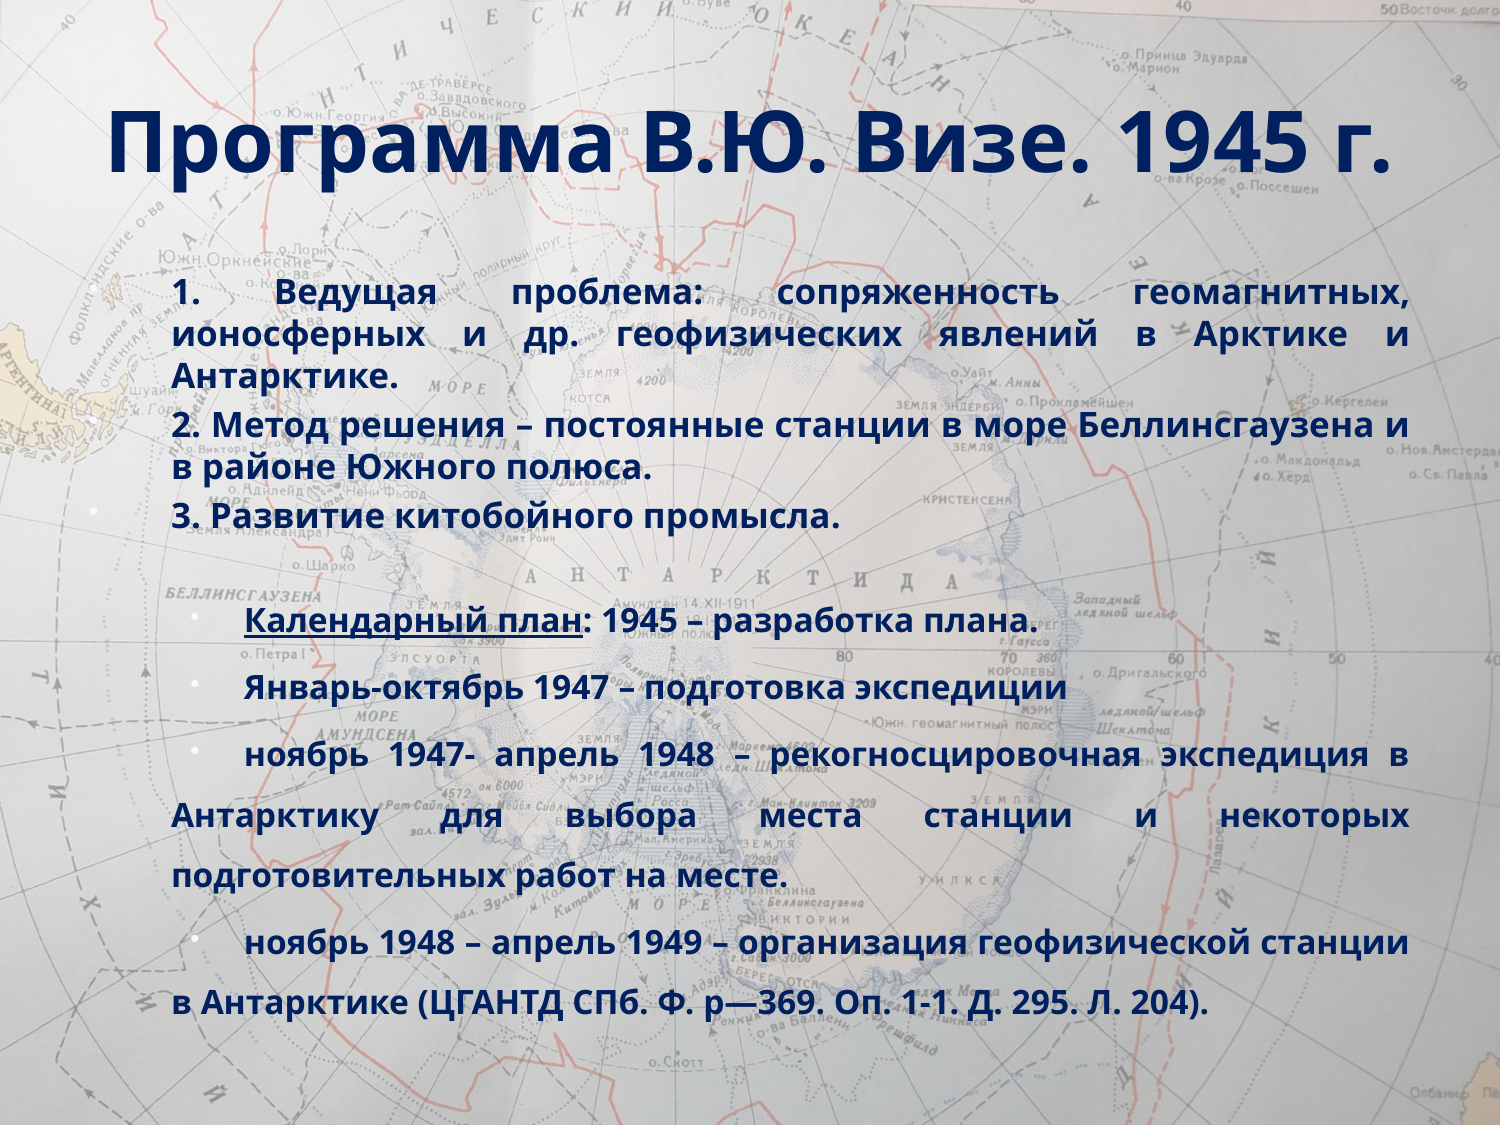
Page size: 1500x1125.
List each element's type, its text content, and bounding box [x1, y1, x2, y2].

title Программа В.Ю. Визе. 1945 г. [75, 45, 1425, 233]
list 1. Ведущая проблема: сопряженность геомагнитных, ионосферных и др. геофизических явлений в Арктике и Антарктике. 2. Метод решения – постоянные станции в море Беллинсгаузена и в районе Южного полюса. 3. Развитие китобойного промысла. Календарный план: 1945 – разработка плана. Январь-октябрь 1947 – подготовка экспедиции ноябрь 1947- апрель 1948 – рекогносцировочная экспедиция в Антарктику для выбора места станции и некоторых подготовительных работ на месте. ноябрь 1948 – апрель 1949 – организация геофизической станции в Антарктике (ЦГАНТД СПб. Ф. р—369. Оп. 1-1. Д. 295. Л. 204). [75, 262, 1425, 1035]
